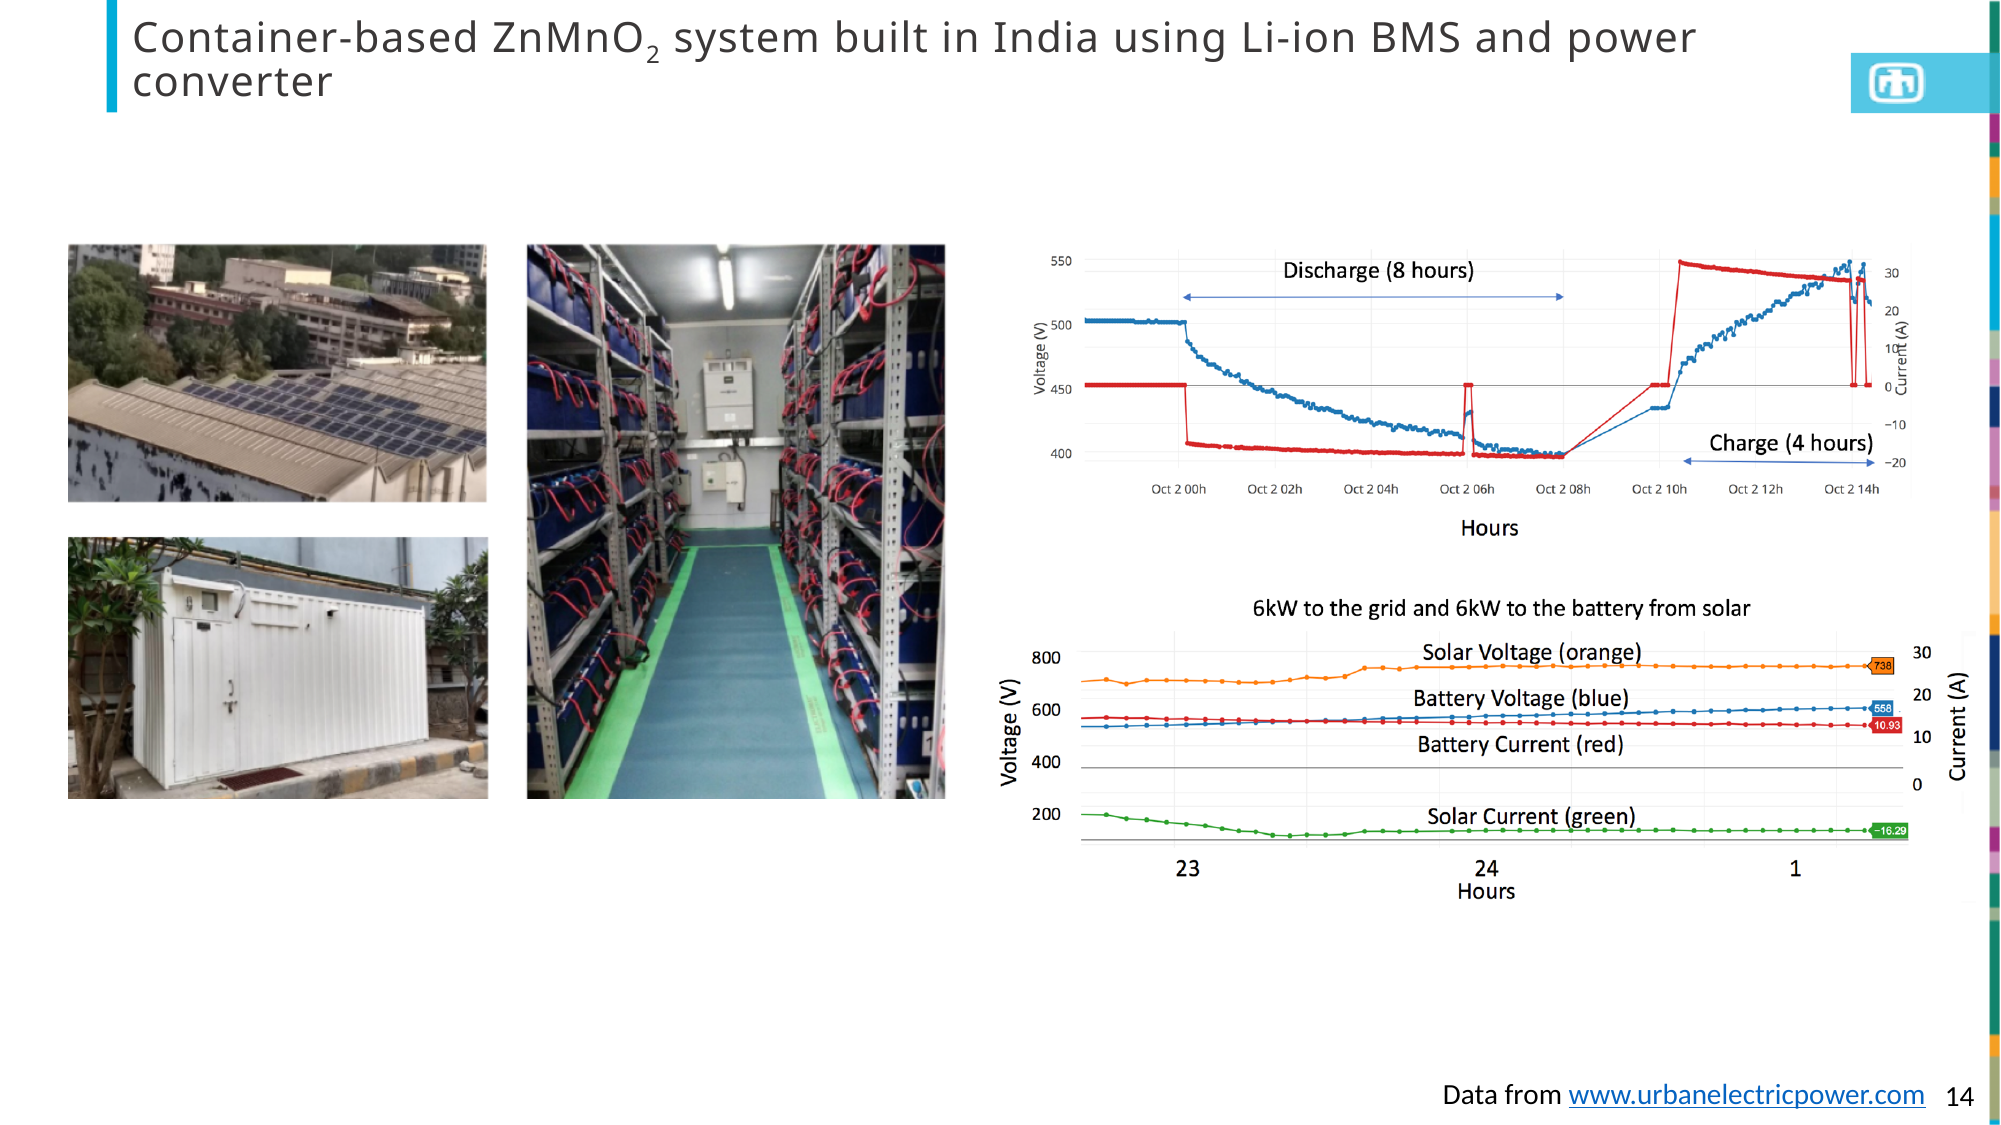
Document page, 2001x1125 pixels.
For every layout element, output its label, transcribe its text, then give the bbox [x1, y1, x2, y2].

picture [1990, 1, 1999, 215]
picture [1868, 62, 1926, 104]
slide_number 14 [1893, 1064, 1990, 1125]
picture [57, 236, 963, 813]
picture [1990, 330, 1999, 1120]
title Container-based ZnMnO2 system built in India using Li-ion BMS and power converter [117, 1, 1851, 113]
text_box Data from www.urbanelectricpower.com [1425, 1068, 1943, 1118]
picture [983, 236, 1977, 903]
